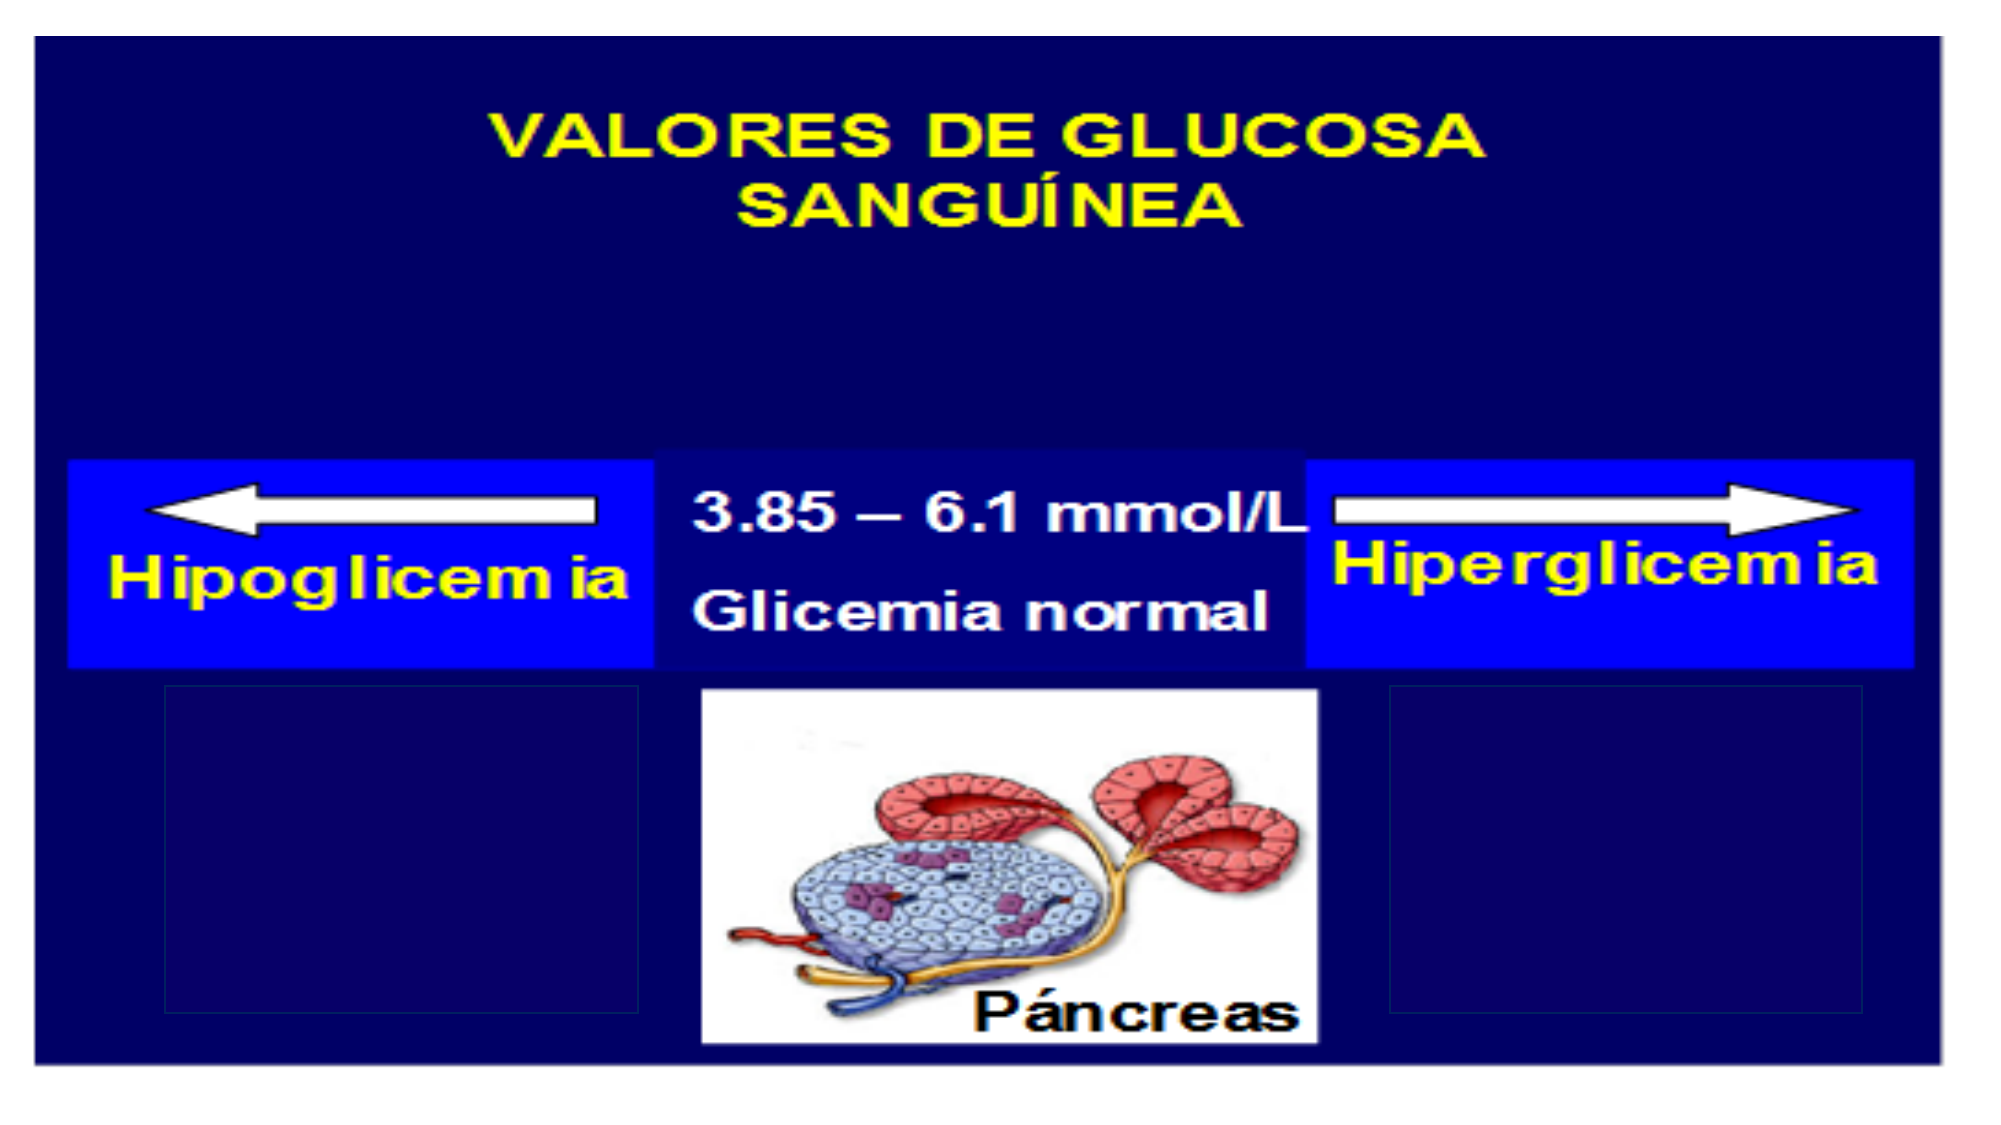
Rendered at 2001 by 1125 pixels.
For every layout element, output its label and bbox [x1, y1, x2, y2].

picture [32, 36, 1949, 1076]
